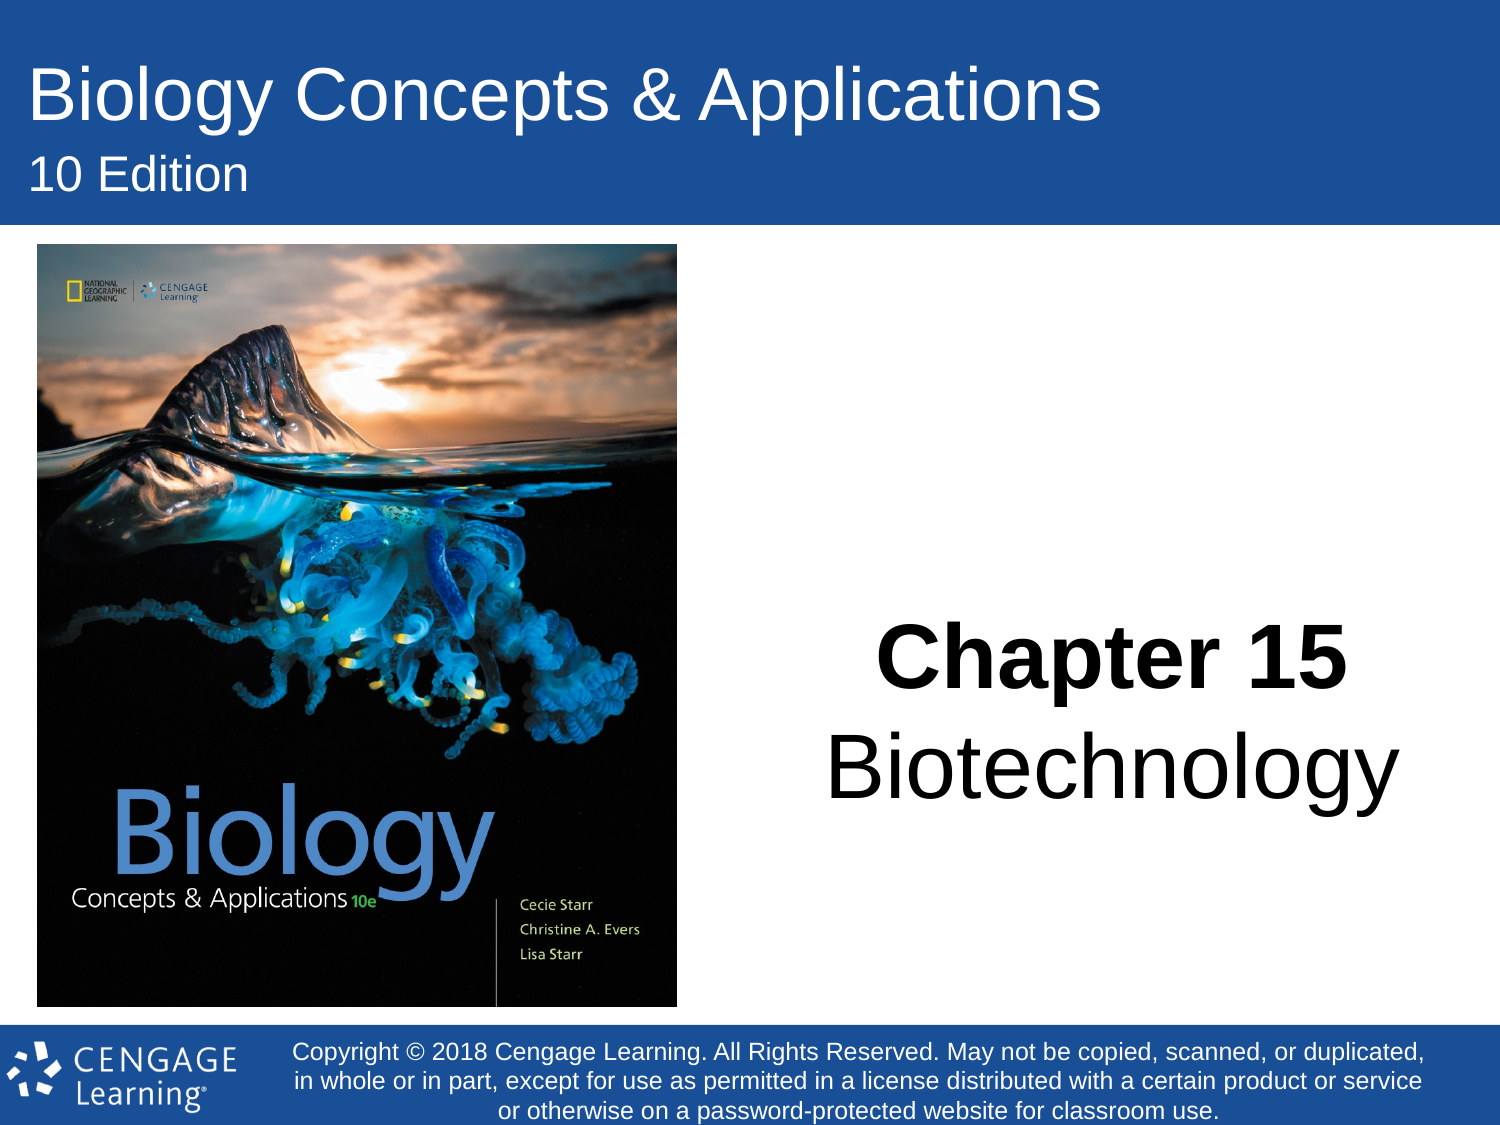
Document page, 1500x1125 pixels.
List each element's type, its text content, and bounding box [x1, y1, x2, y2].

list Chapter 15 Biotechnology [800, 474, 1425, 825]
picture [2, 1037, 240, 1117]
list Copyright © 2018 Cengage Learning. All Rights Reserved. May not be copied, scanned, or duplicated, in whole or in part, except for use as permitted in a license distributed with a certain product or service or otherwise on a password-protected website for classroom use. [275, 1027, 1445, 1123]
list 10 Edition [12, 133, 1363, 213]
picture [37, 244, 677, 1007]
title Biology Concepts & Applications [12, 37, 1363, 133]
